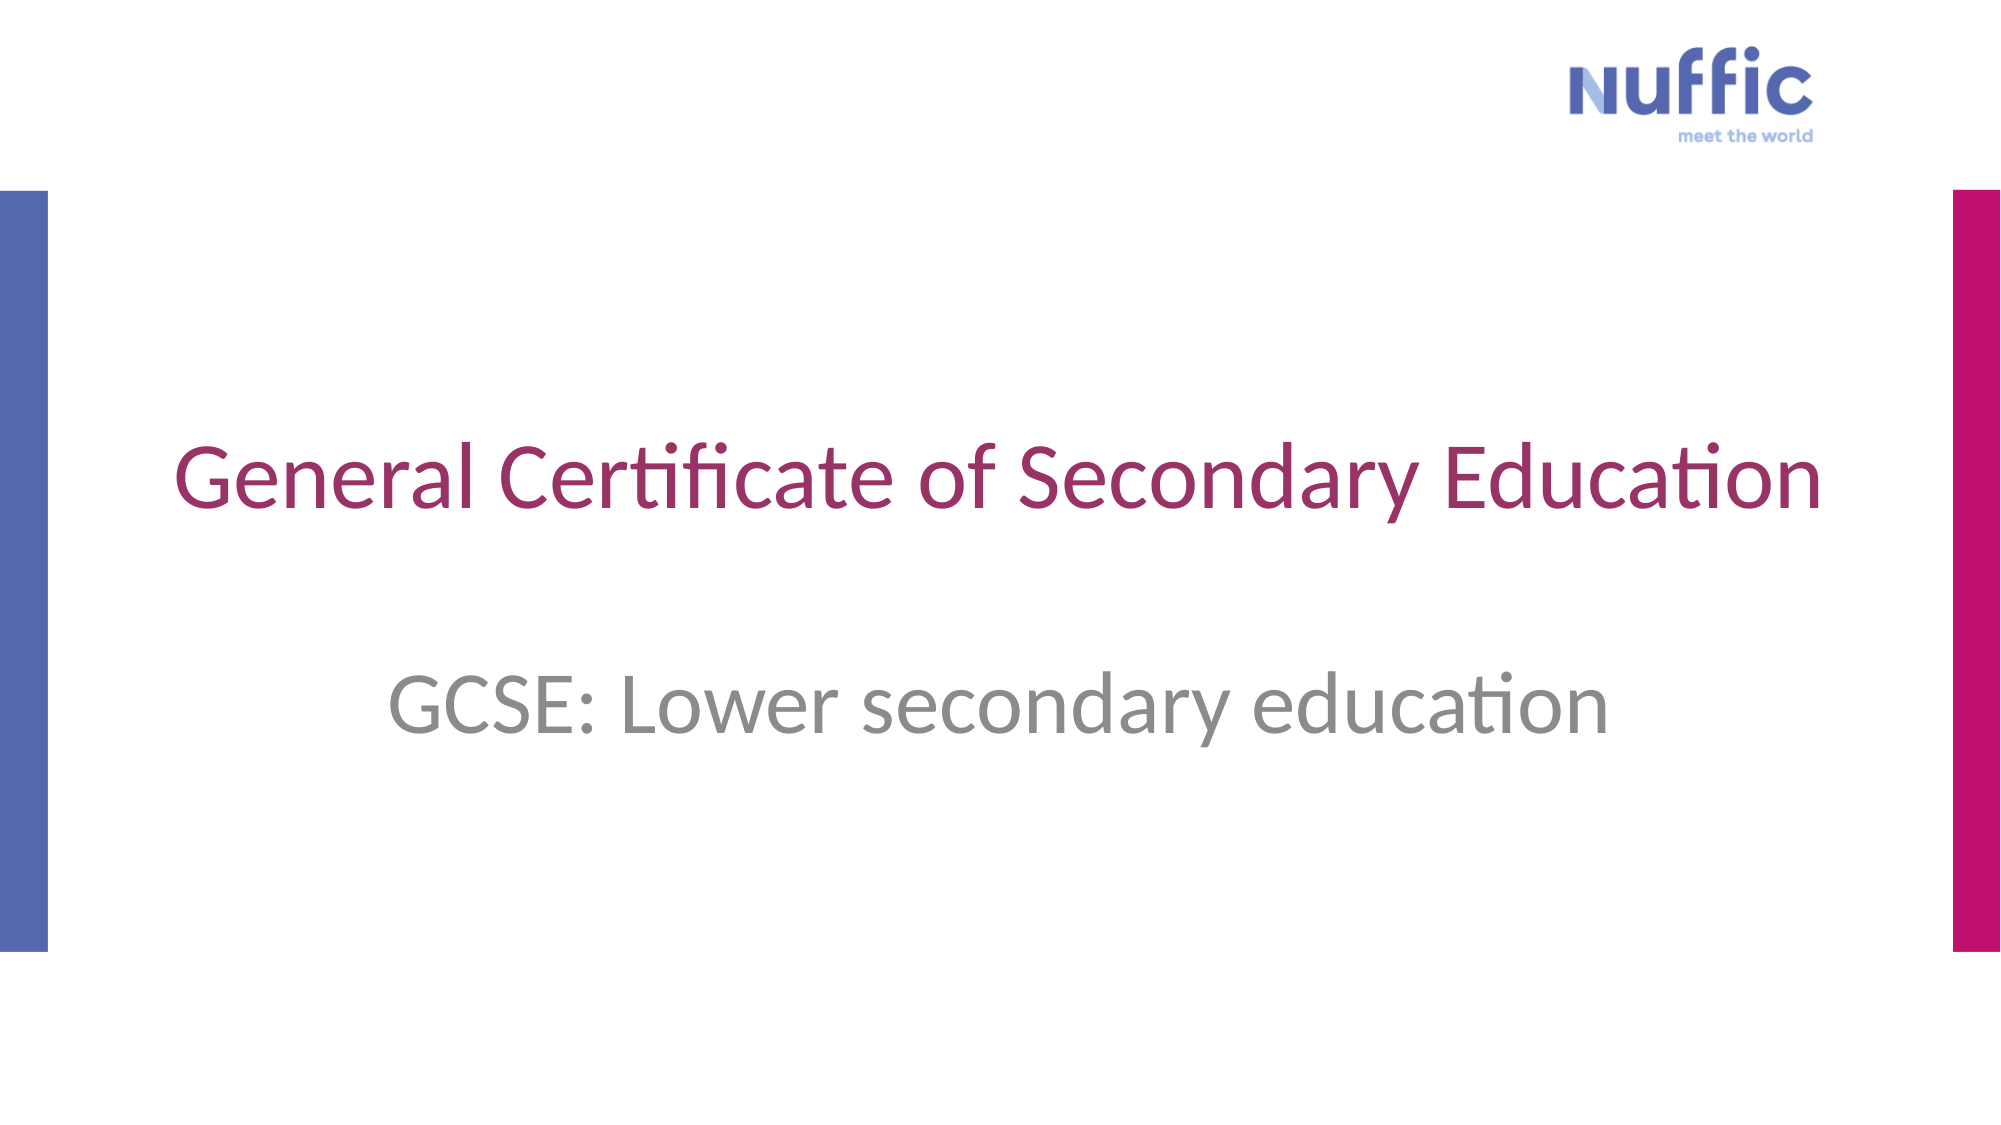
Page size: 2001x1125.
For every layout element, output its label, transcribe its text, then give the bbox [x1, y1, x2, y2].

picture [0, 0, 2001, 1125]
subtitle GCSE: Lower secondary education [300, 637, 1700, 925]
title General Certificate of Secondary Education [150, 349, 1850, 591]
